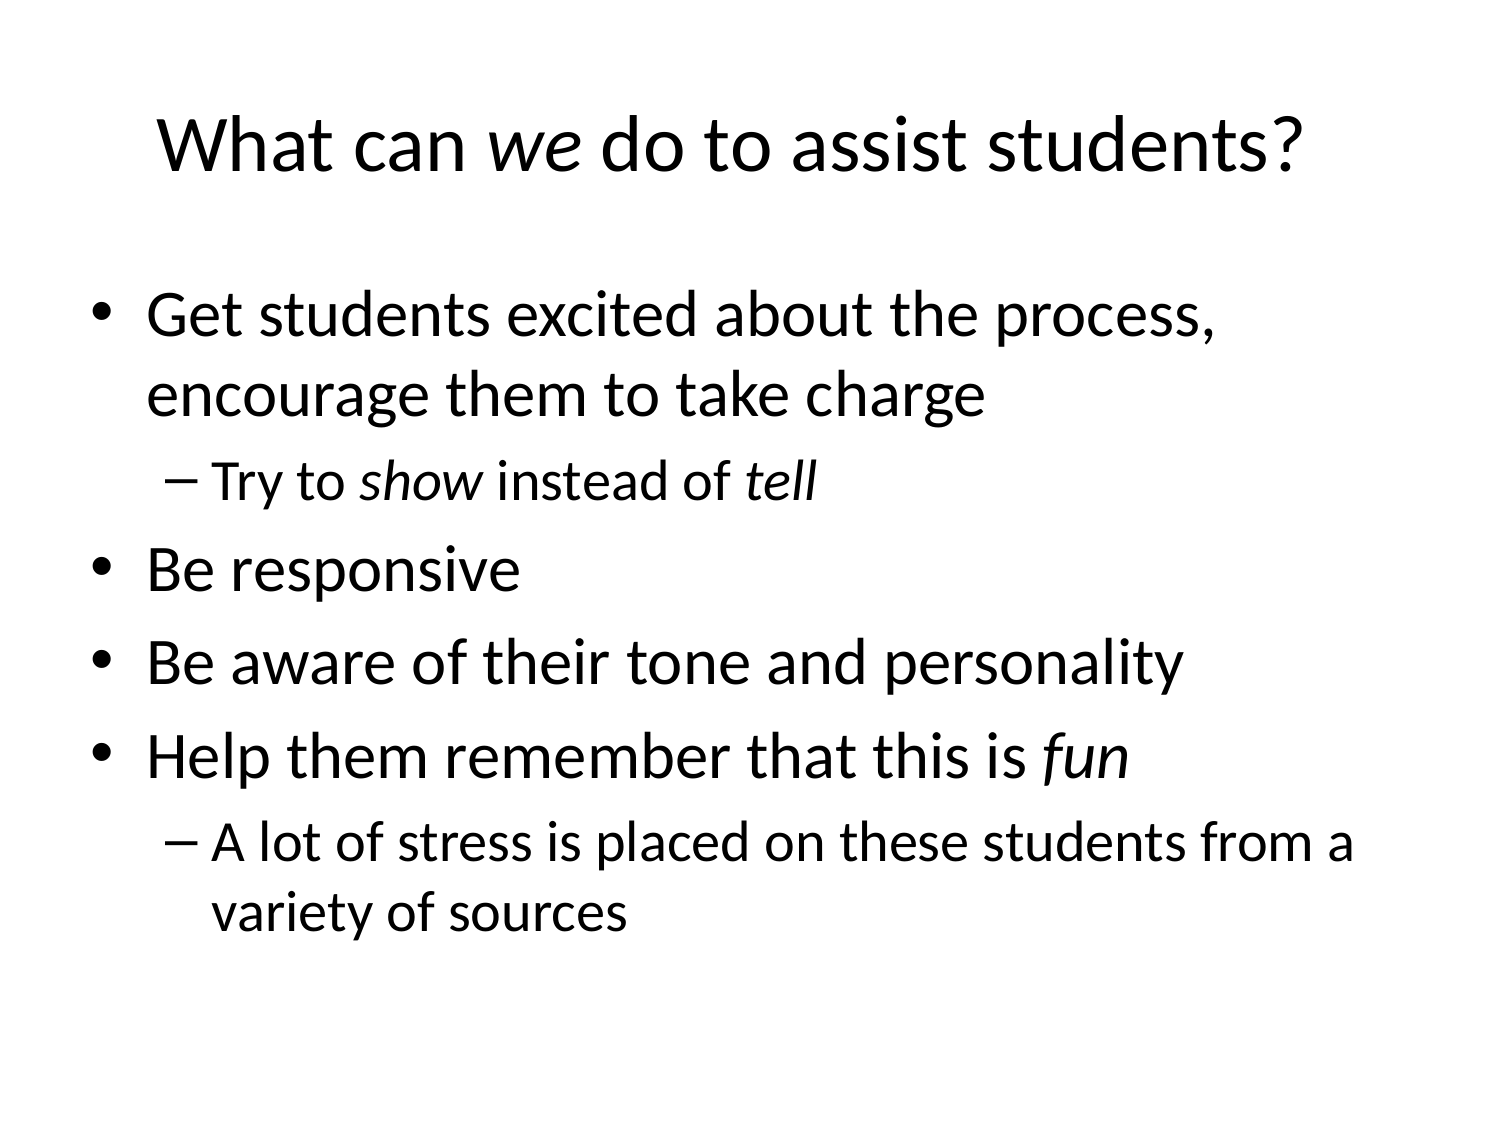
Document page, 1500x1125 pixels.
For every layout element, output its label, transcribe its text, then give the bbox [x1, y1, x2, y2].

title What can we do to assist students? [75, 45, 1425, 233]
list Get students excited about the process, encourage them to take charge Try to show instead of tell Be responsive Be aware of their tone and personality Help them remember that this is fun A lot of stress is placed on these students from a variety of sources [75, 262, 1425, 1005]
